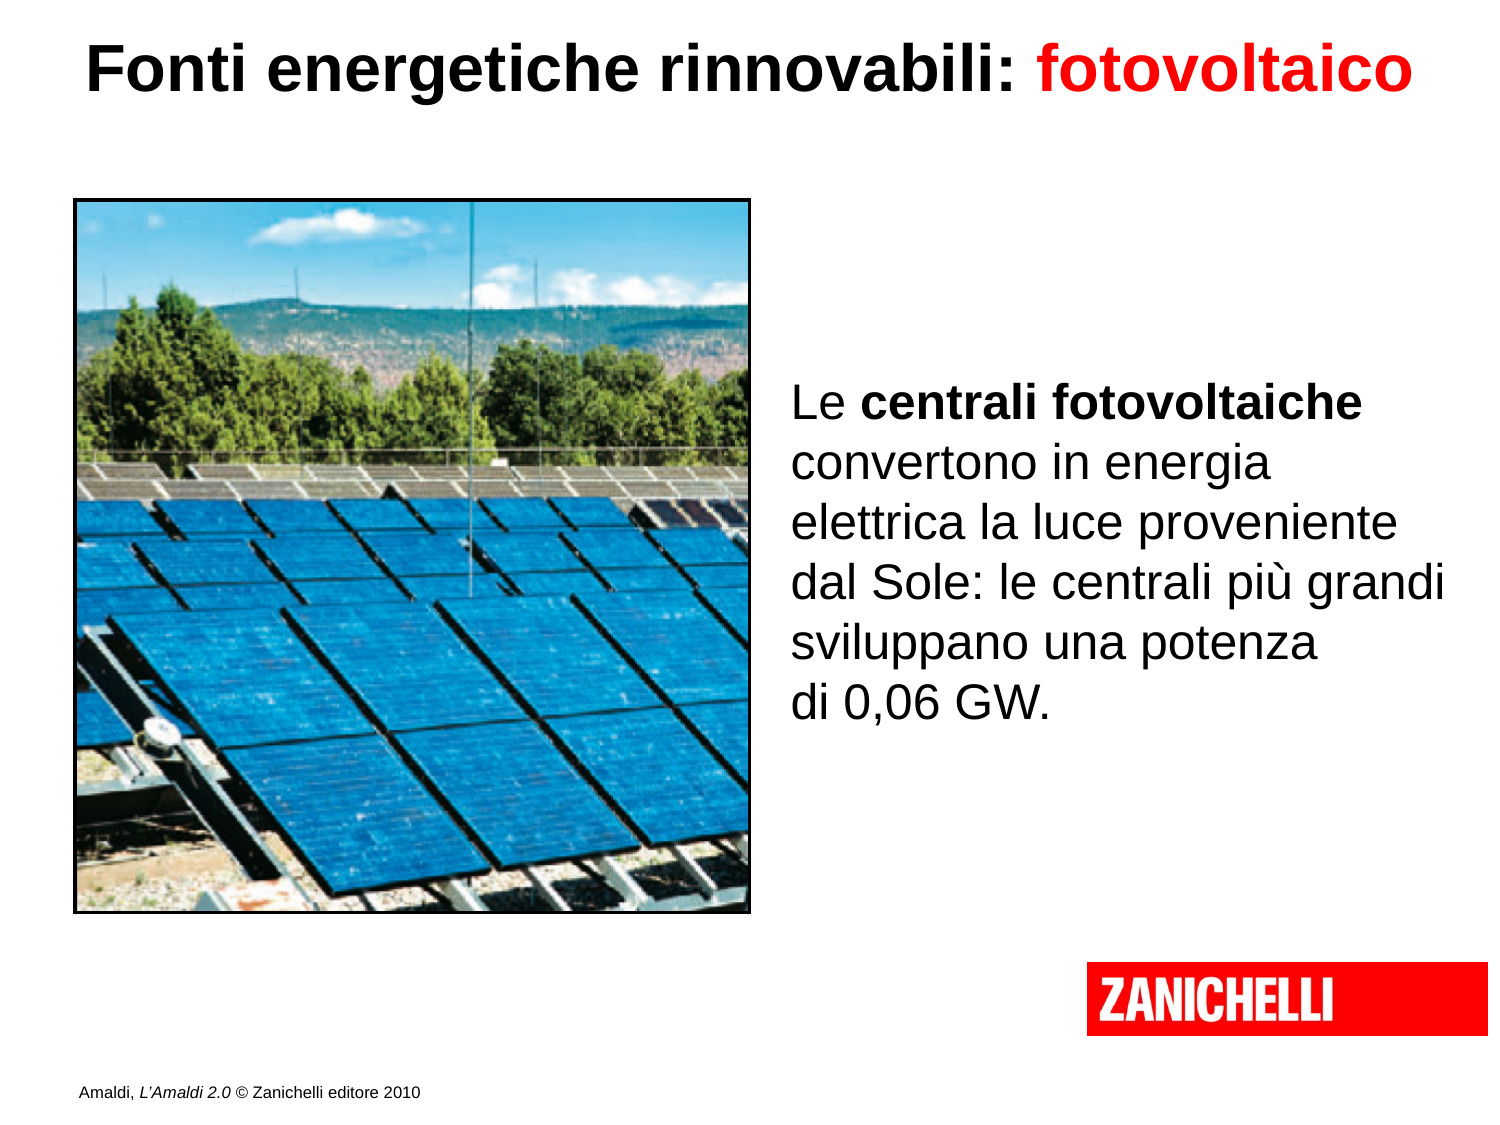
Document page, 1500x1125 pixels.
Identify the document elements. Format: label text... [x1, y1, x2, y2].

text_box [74, 199, 751, 913]
text_box Le centrali fotovoltaiche convertono in energia elettrica la luce proveniente dal Sole: le centrali più grandi sviluppano una potenza di 0,06 GW. [775, 362, 1475, 738]
text_box Fonti energetiche rinnovabili: fotovoltaico [24, 17, 1475, 113]
picture [1087, 962, 1488, 1036]
